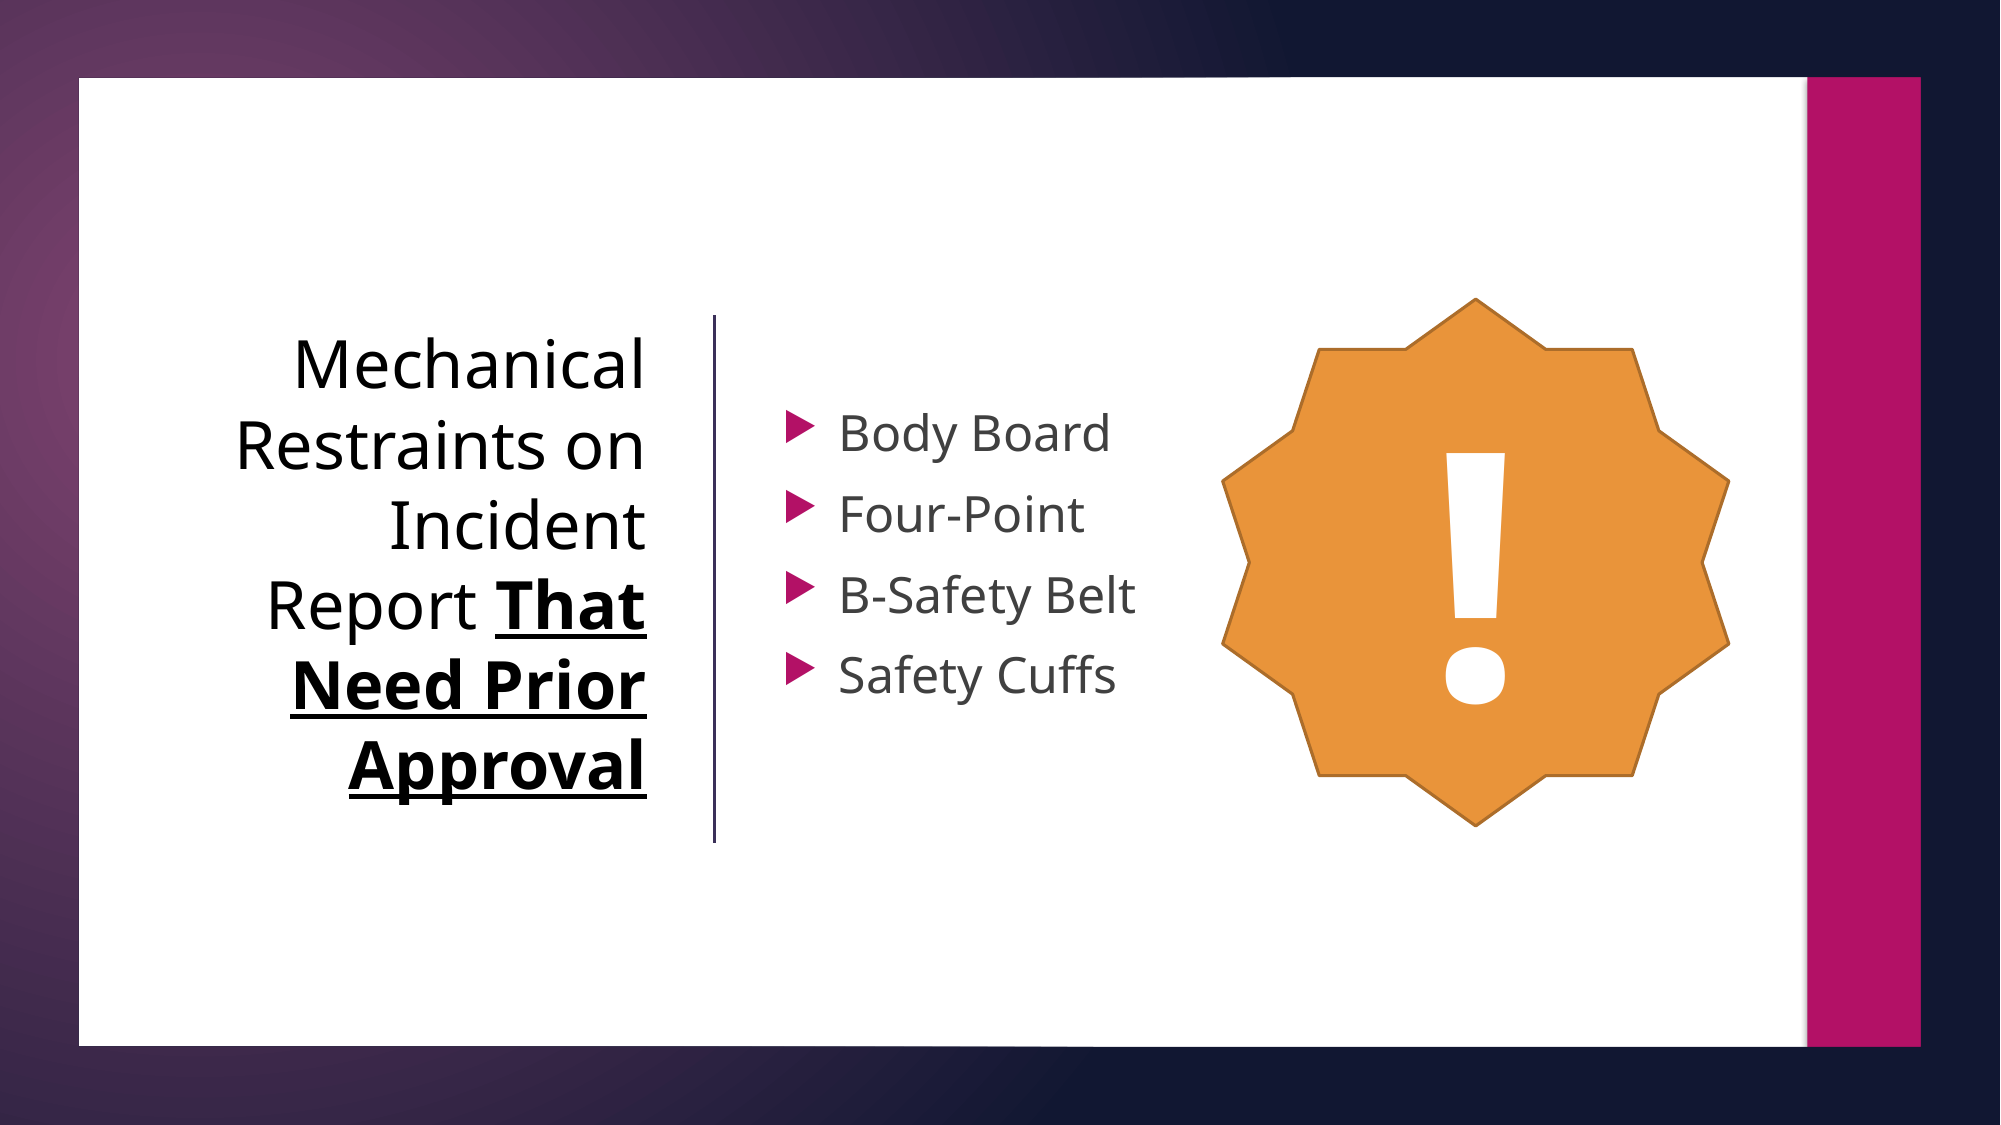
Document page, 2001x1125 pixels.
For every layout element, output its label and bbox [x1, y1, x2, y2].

text_box [0, 0, 2000, 1125]
